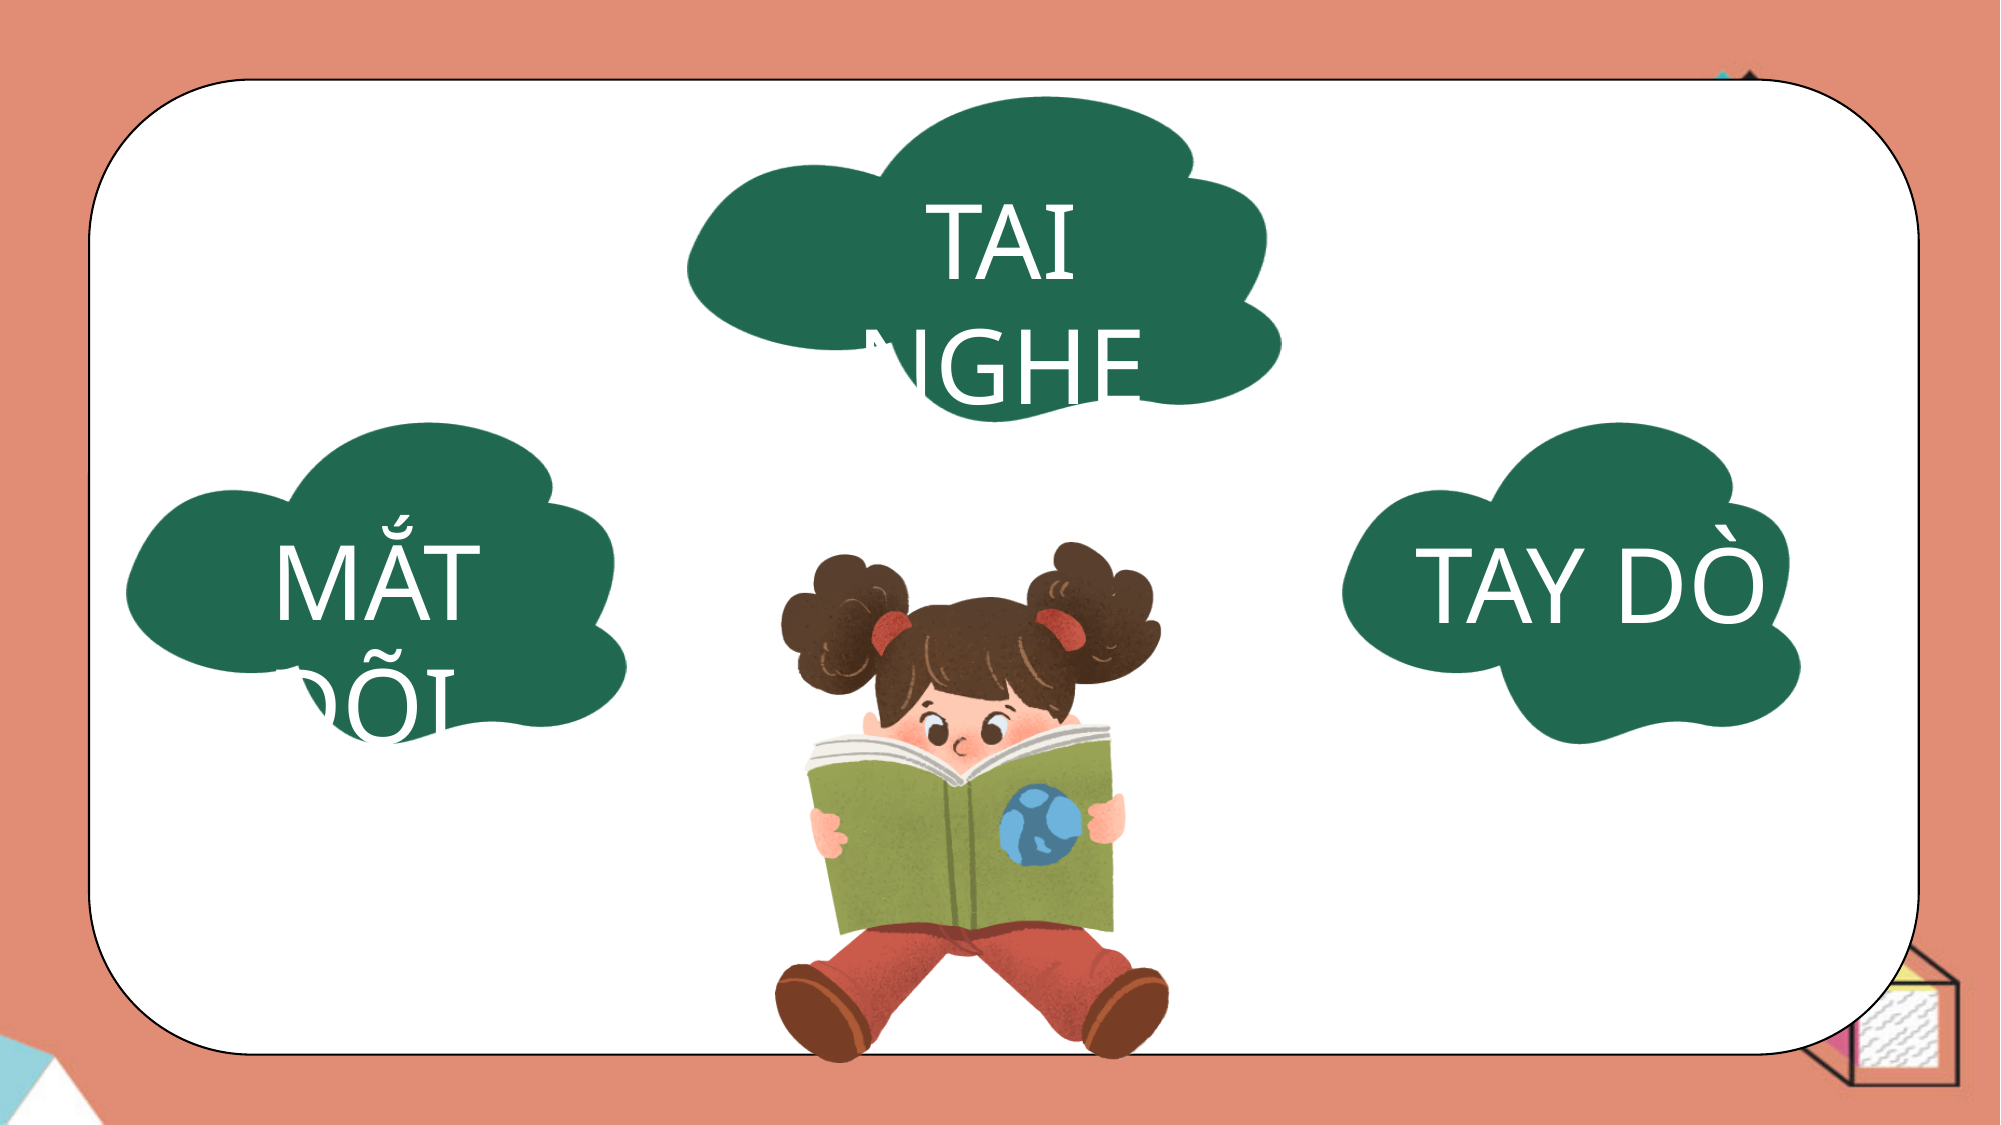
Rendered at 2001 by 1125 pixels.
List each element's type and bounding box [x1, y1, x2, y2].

picture [0, 0, 2000, 1125]
text_box [126, 96, 1822, 746]
